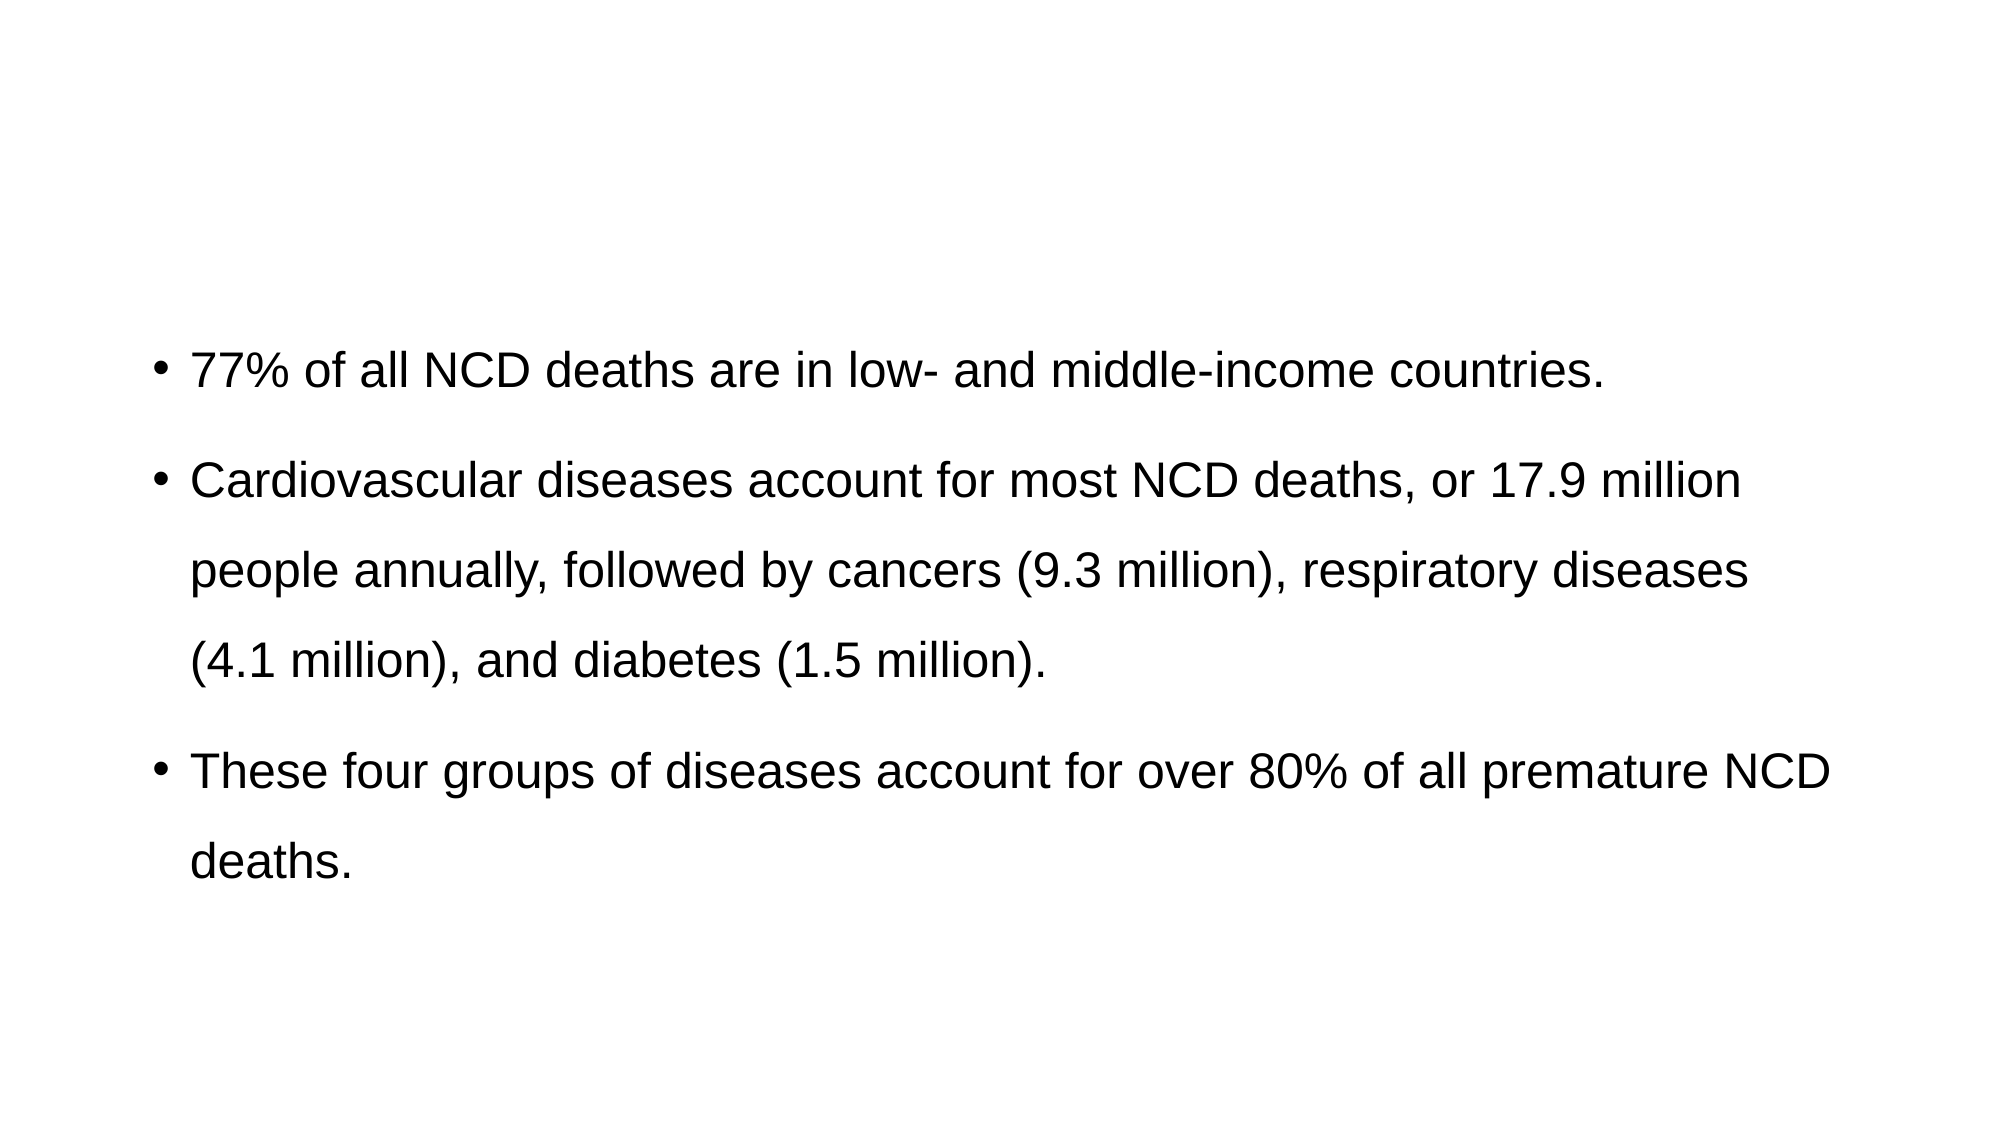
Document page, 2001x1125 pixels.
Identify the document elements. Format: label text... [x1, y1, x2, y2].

list 77% of all NCD deaths are in low- and middle-income countries. Cardiovascular diseases account for most NCD deaths, or 17.9 million people annually, followed by cancers (9.3 million), respiratory diseases (4.1 million), and diabetes (1.5 million). These four groups of diseases account for over 80% of all premature NCD deaths. [137, 299, 1863, 1014]
